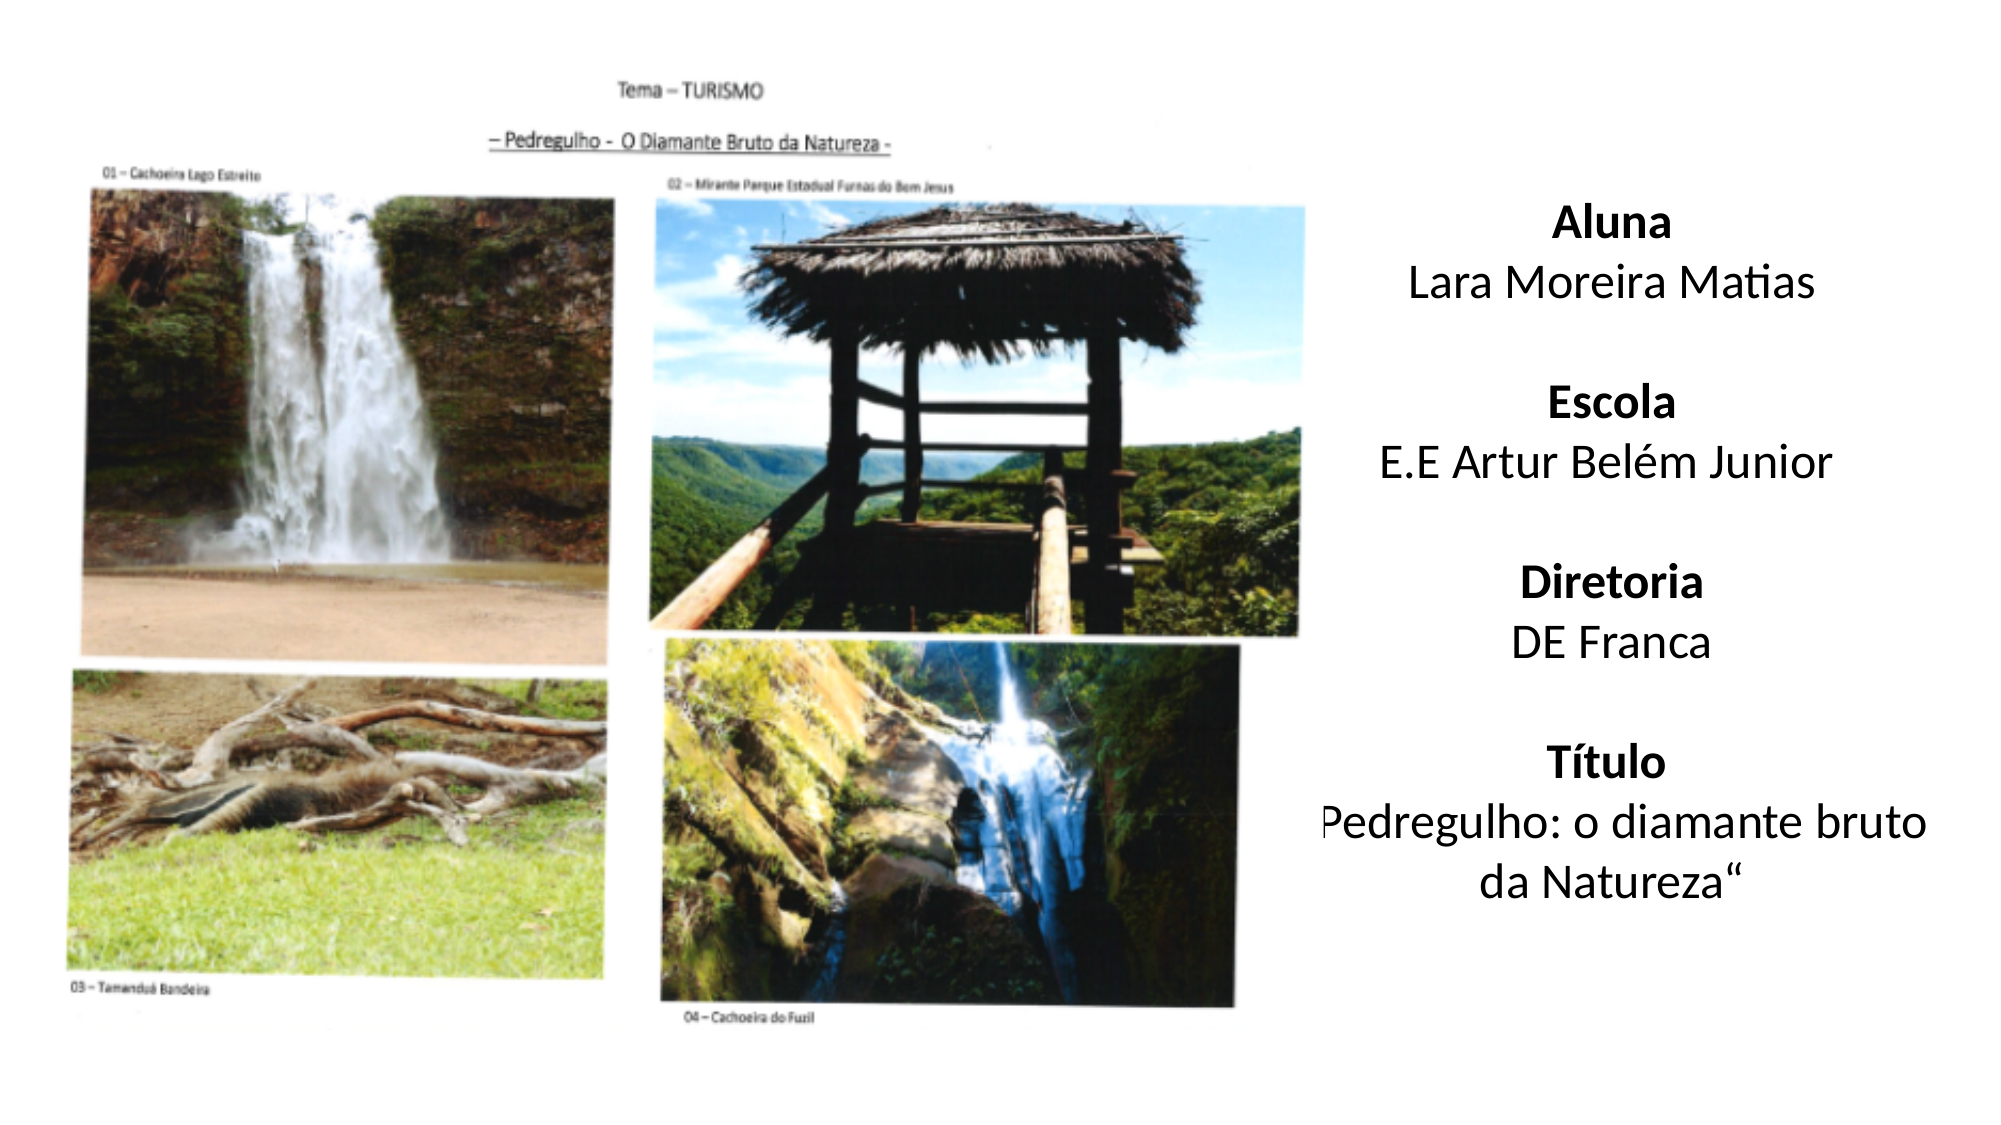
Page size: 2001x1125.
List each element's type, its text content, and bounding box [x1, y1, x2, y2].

text_box Aluna Lara Moreira Matias Escola E.E Artur Belém Junior Diretoria DE Franca Título “Pedregulho: o diamante bruto da Natureza“ [1324, 181, 1964, 1022]
picture [62, 0, 1324, 1125]
